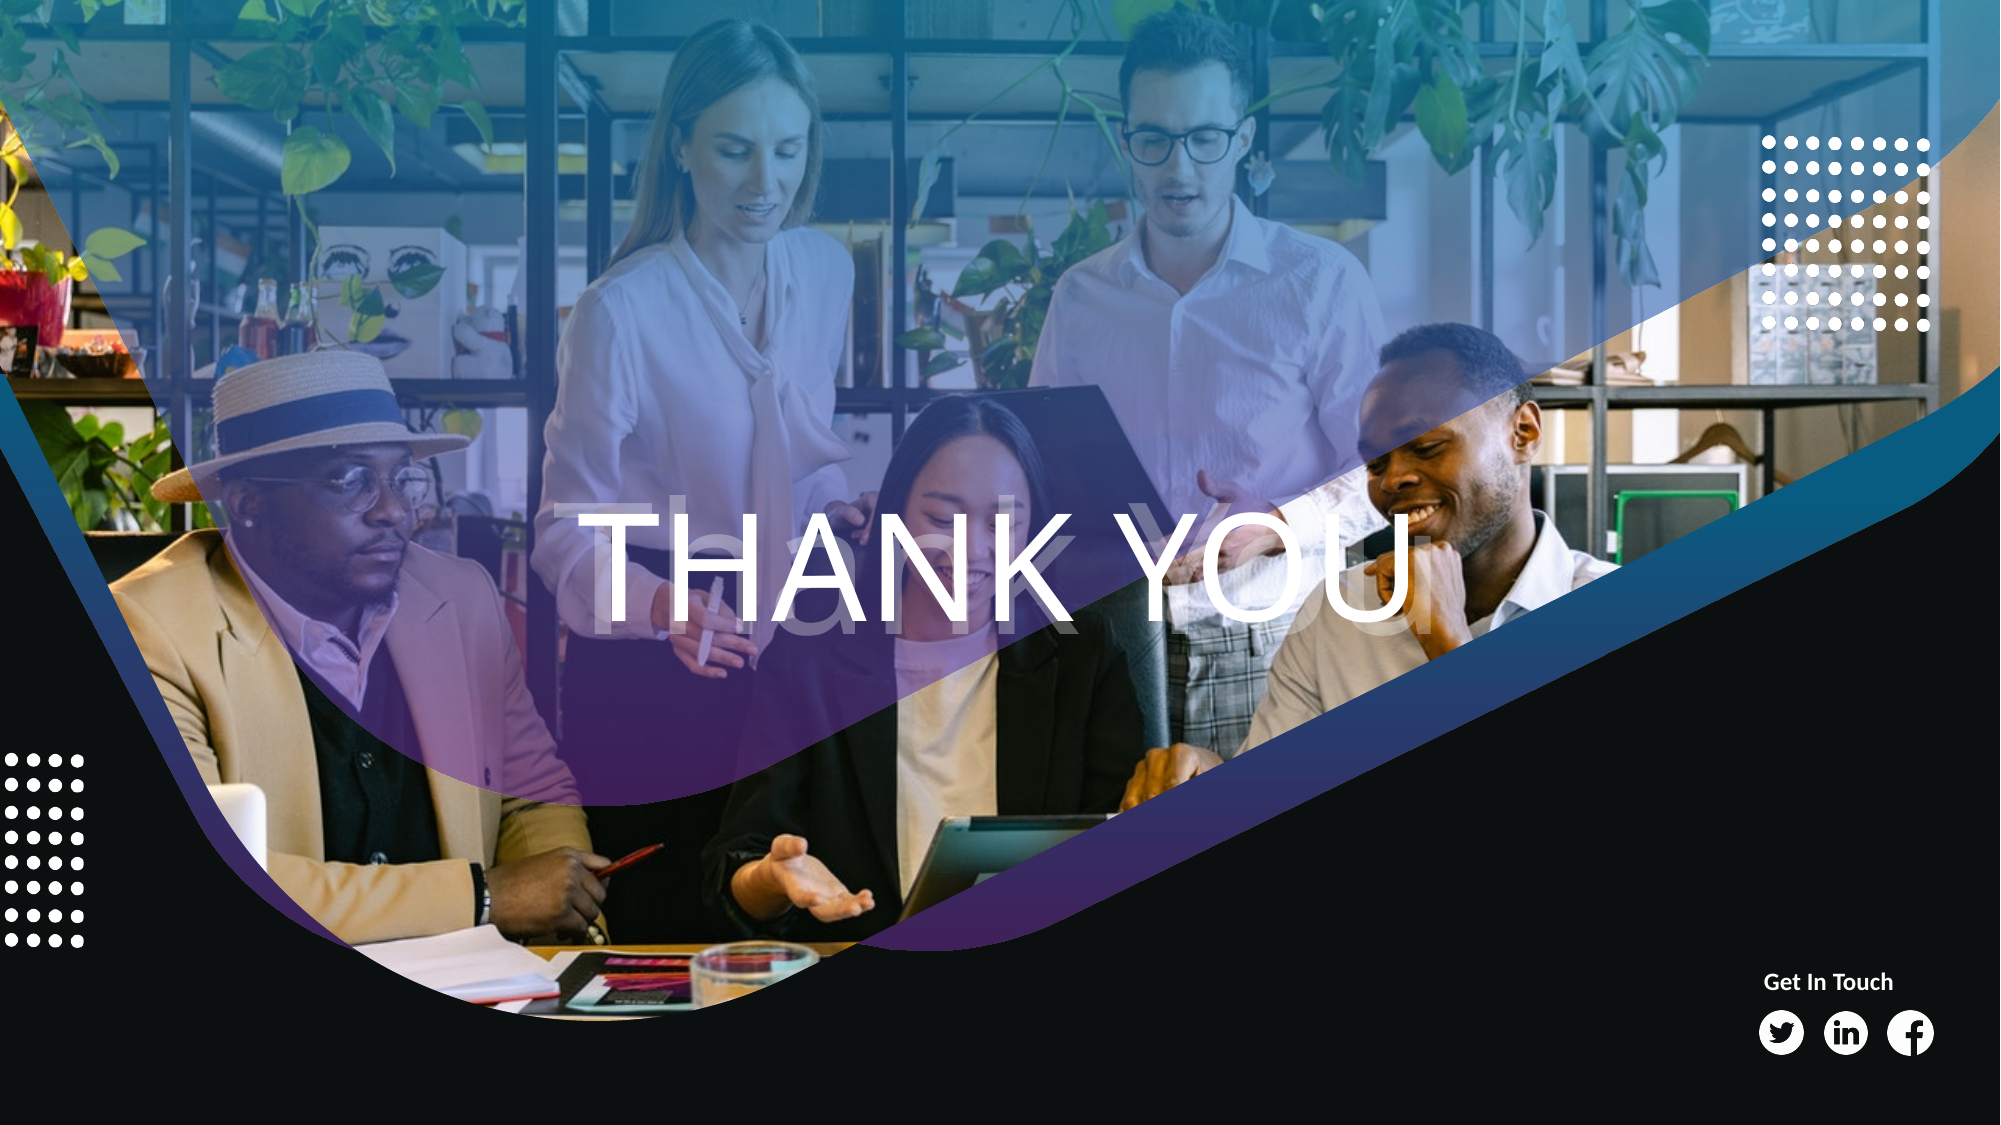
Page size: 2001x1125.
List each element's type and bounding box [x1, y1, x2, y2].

text_box [369, 443, 1631, 682]
picture [0, 0, 2000, 1021]
text_box [1759, 1009, 1934, 1056]
